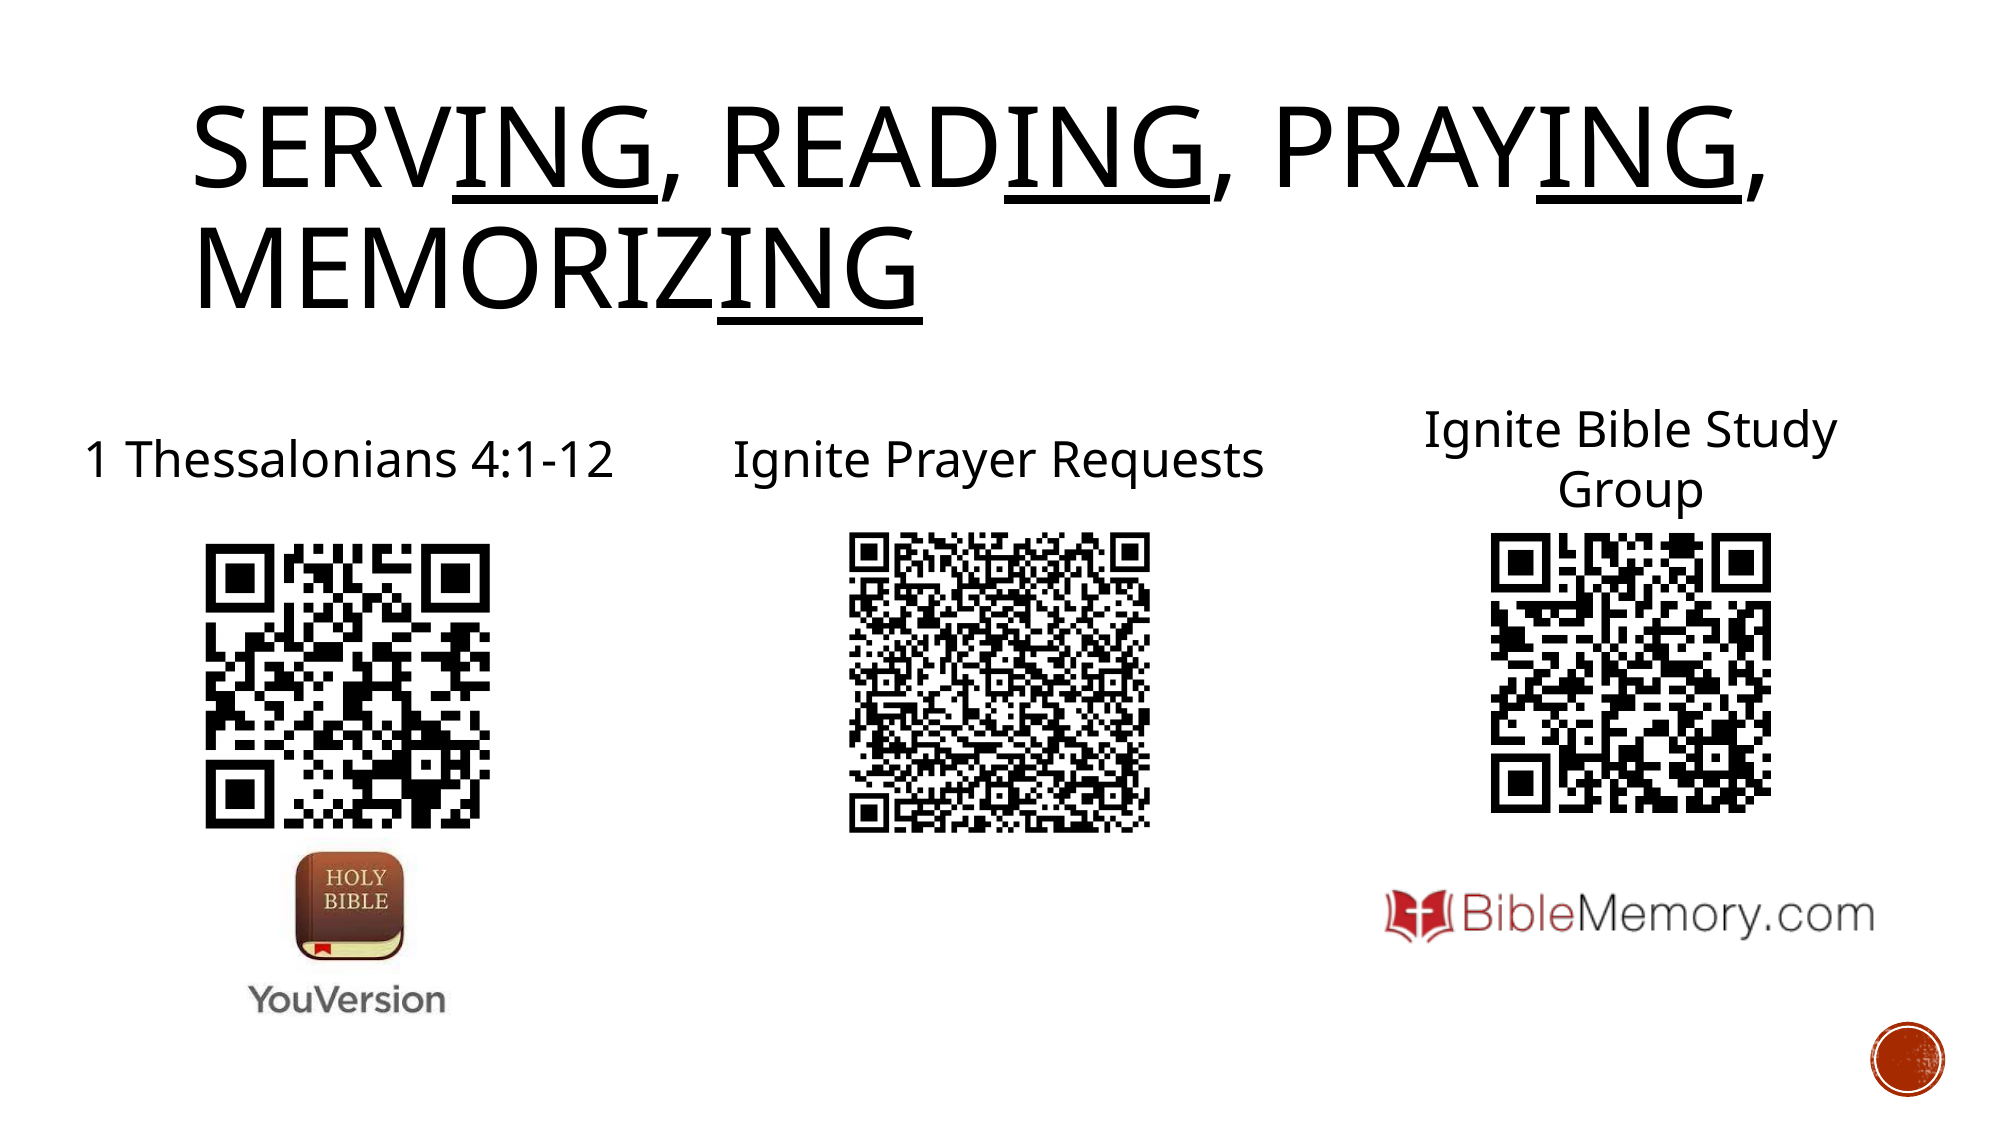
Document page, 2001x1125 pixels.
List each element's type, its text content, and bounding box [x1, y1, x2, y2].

picture [1383, 882, 1880, 947]
picture [198, 534, 500, 1043]
text_box 1 Thessalonians 4:1-12 [68, 420, 630, 495]
text_box Ignite Prayer Requests [719, 420, 1281, 495]
picture [1482, 525, 1781, 823]
text_box Ignite Bible Study Group [1375, 389, 1888, 525]
picture [842, 526, 1155, 843]
title Serving, Reading, Praying, Memorizing [175, 79, 1826, 344]
